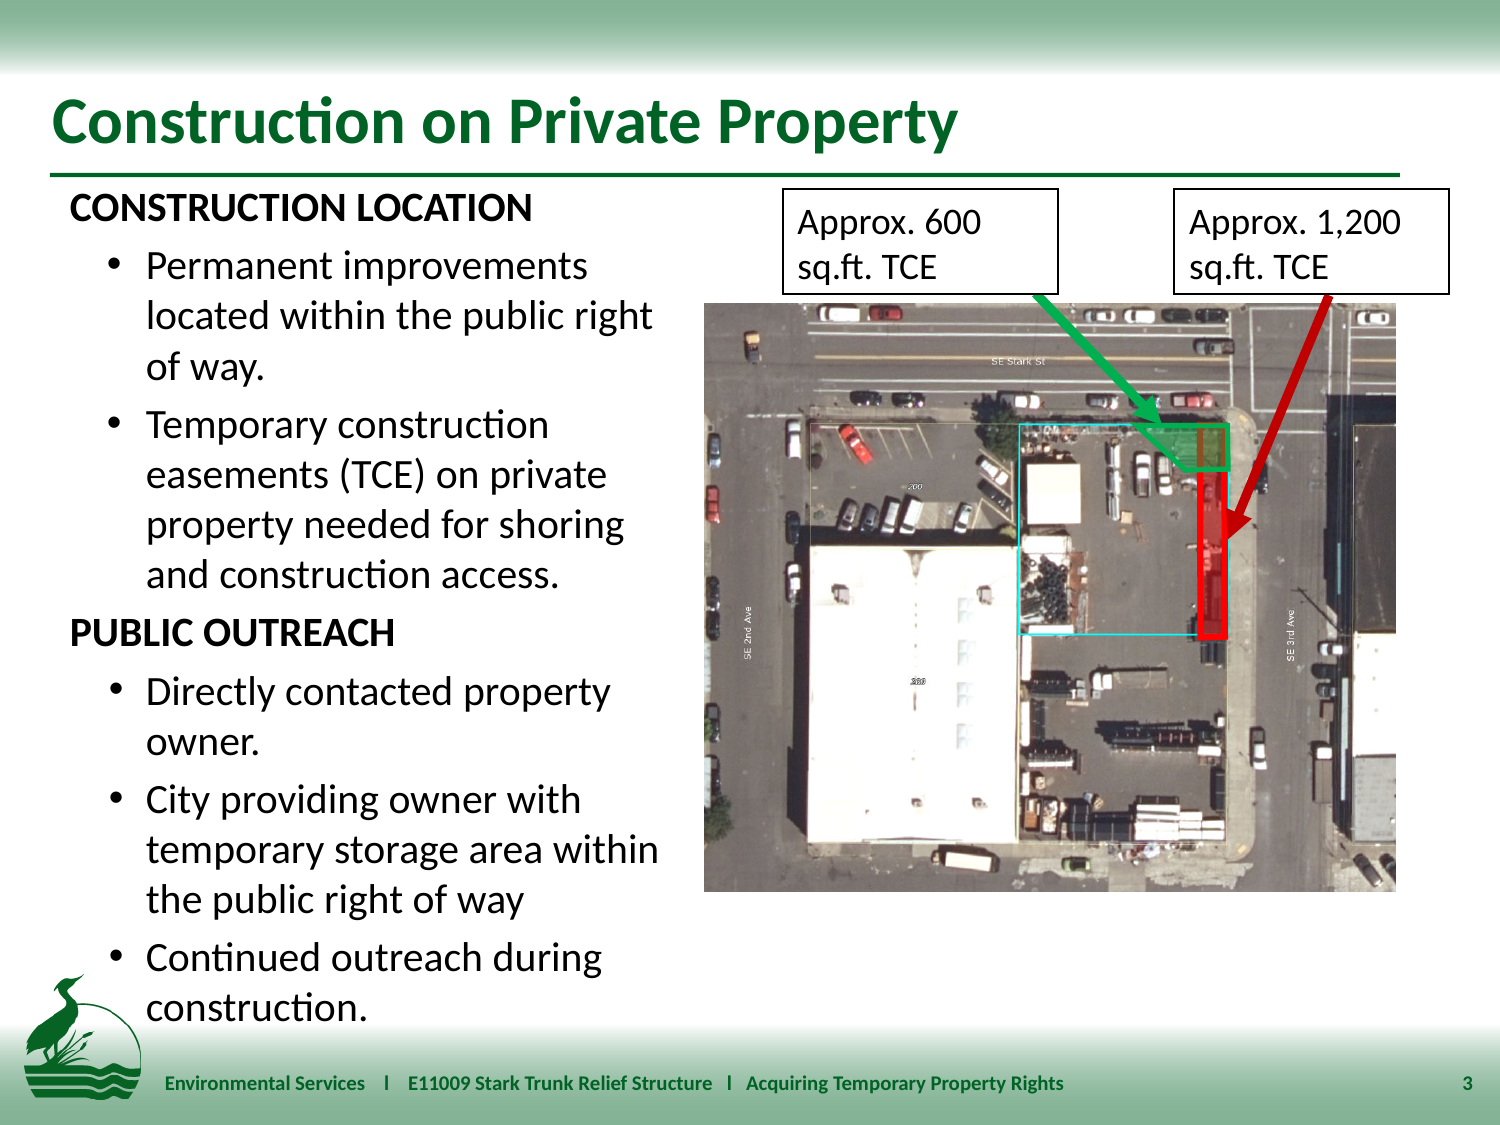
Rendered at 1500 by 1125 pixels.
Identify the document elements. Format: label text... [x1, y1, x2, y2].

title Construction on Private Property [37, 69, 997, 157]
text_box Approx. 1,200 sq.ft. TCE [1173, 188, 1450, 295]
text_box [1228, 295, 1330, 540]
picture [704, 303, 1396, 892]
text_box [1035, 293, 1162, 425]
picture [24, 974, 141, 1100]
text_box CONSTRUCTION LOCATION Permanent improvements located within the public right of way. Temporary construction easements (TCE) on private property needed for shoring and construction access. PUBLIC OUTREACH Directly contacted property owner. City providing owner with temporary storage area within the public right of way Continued outreach during construction. [54, 172, 705, 953]
text_box Approx. 600 sq.ft. TCE [782, 188, 1059, 295]
